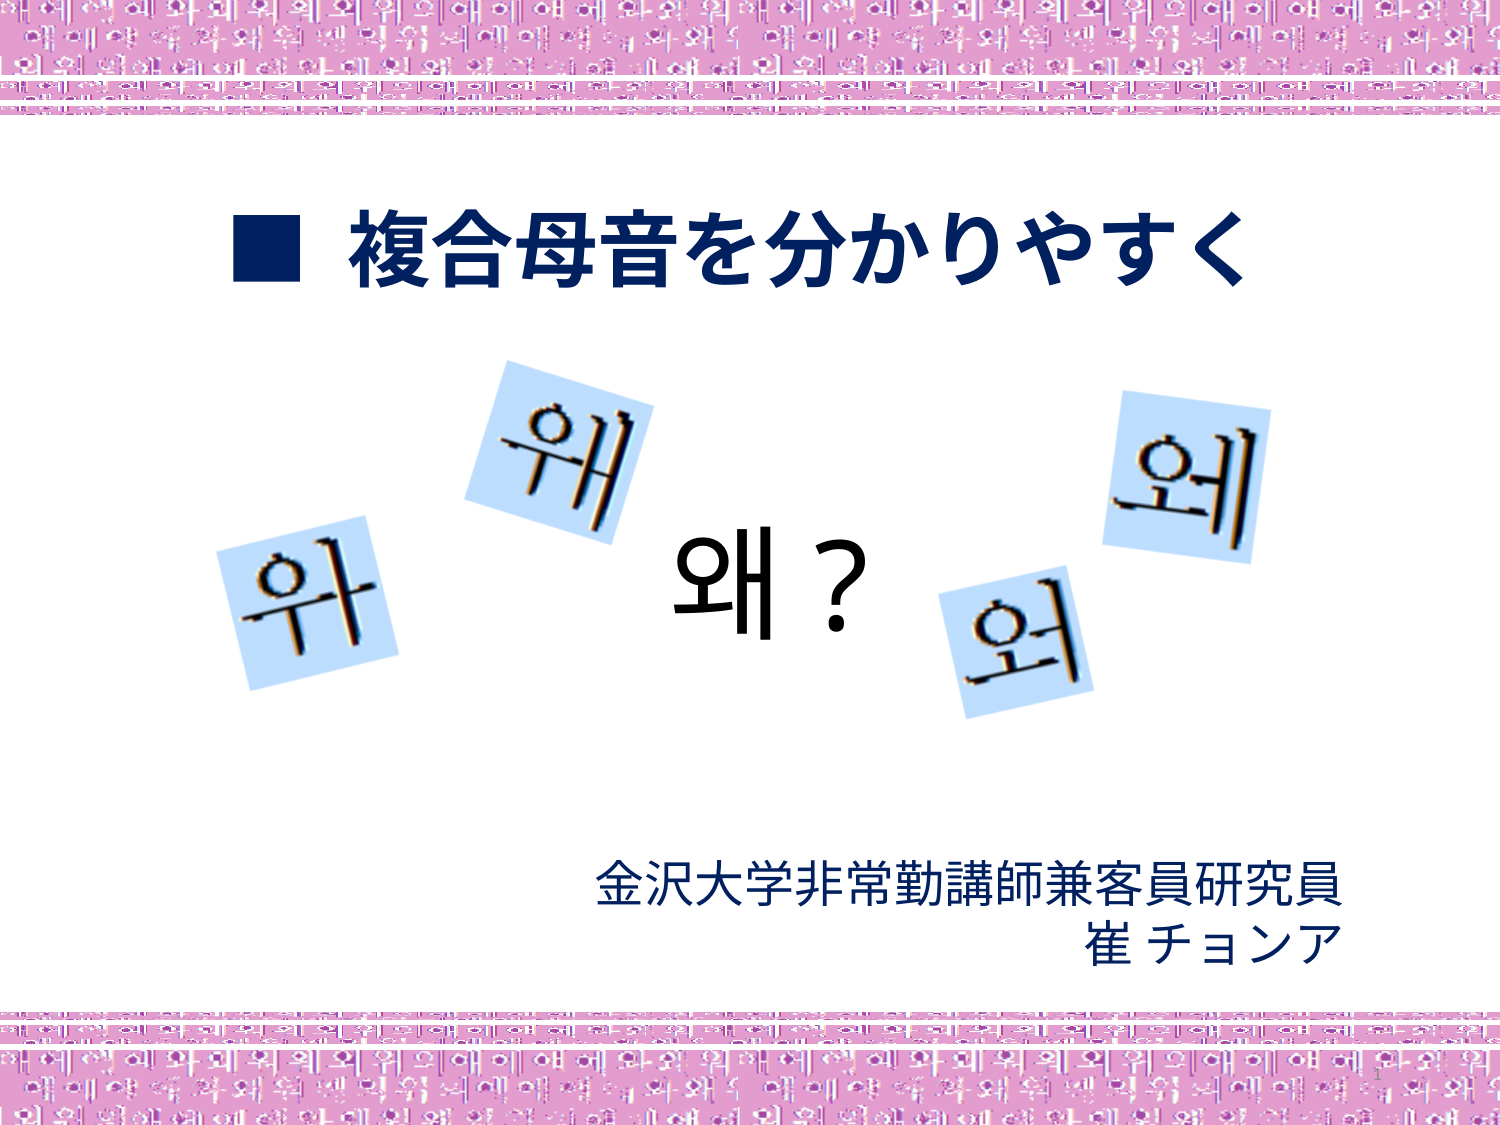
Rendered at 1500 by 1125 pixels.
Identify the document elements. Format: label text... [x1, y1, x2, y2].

text_box 金沢大学非常勤講師兼客員研究員崔 チョンア [534, 844, 1359, 980]
subtitle ■ 複合母音を分かりやすく [191, 201, 1317, 308]
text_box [0, 1025, 1500, 1044]
picture [1103, 391, 1270, 563]
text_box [0, 0, 1500, 75]
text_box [0, 1050, 1500, 1125]
picture [939, 566, 1093, 718]
picture [217, 516, 398, 690]
picture [465, 361, 653, 544]
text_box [0, 81, 1500, 101]
slide_number 1 [1059, 1044, 1397, 1050]
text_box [0, 106, 1500, 115]
text_box 왜? [654, 497, 847, 663]
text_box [0, 1012, 1500, 1020]
